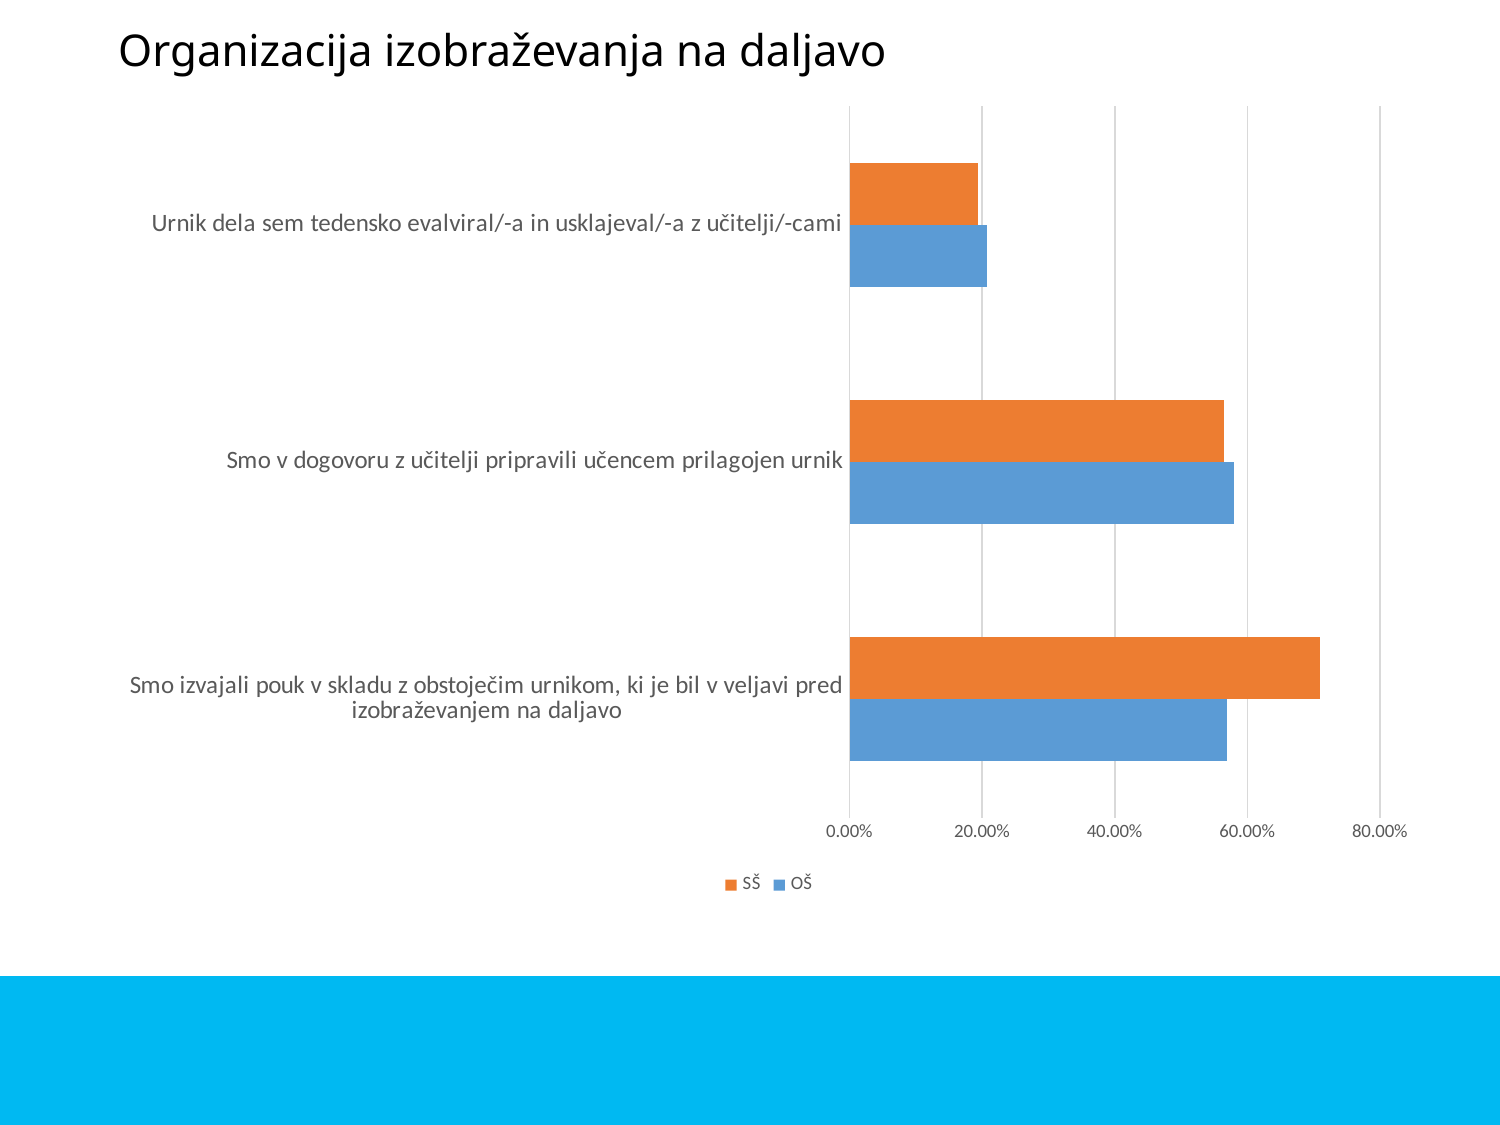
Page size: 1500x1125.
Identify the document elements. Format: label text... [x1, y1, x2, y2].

title Organizacija izobraževanja na daljavo [103, 19, 1471, 85]
chart [103, 89, 1436, 901]
